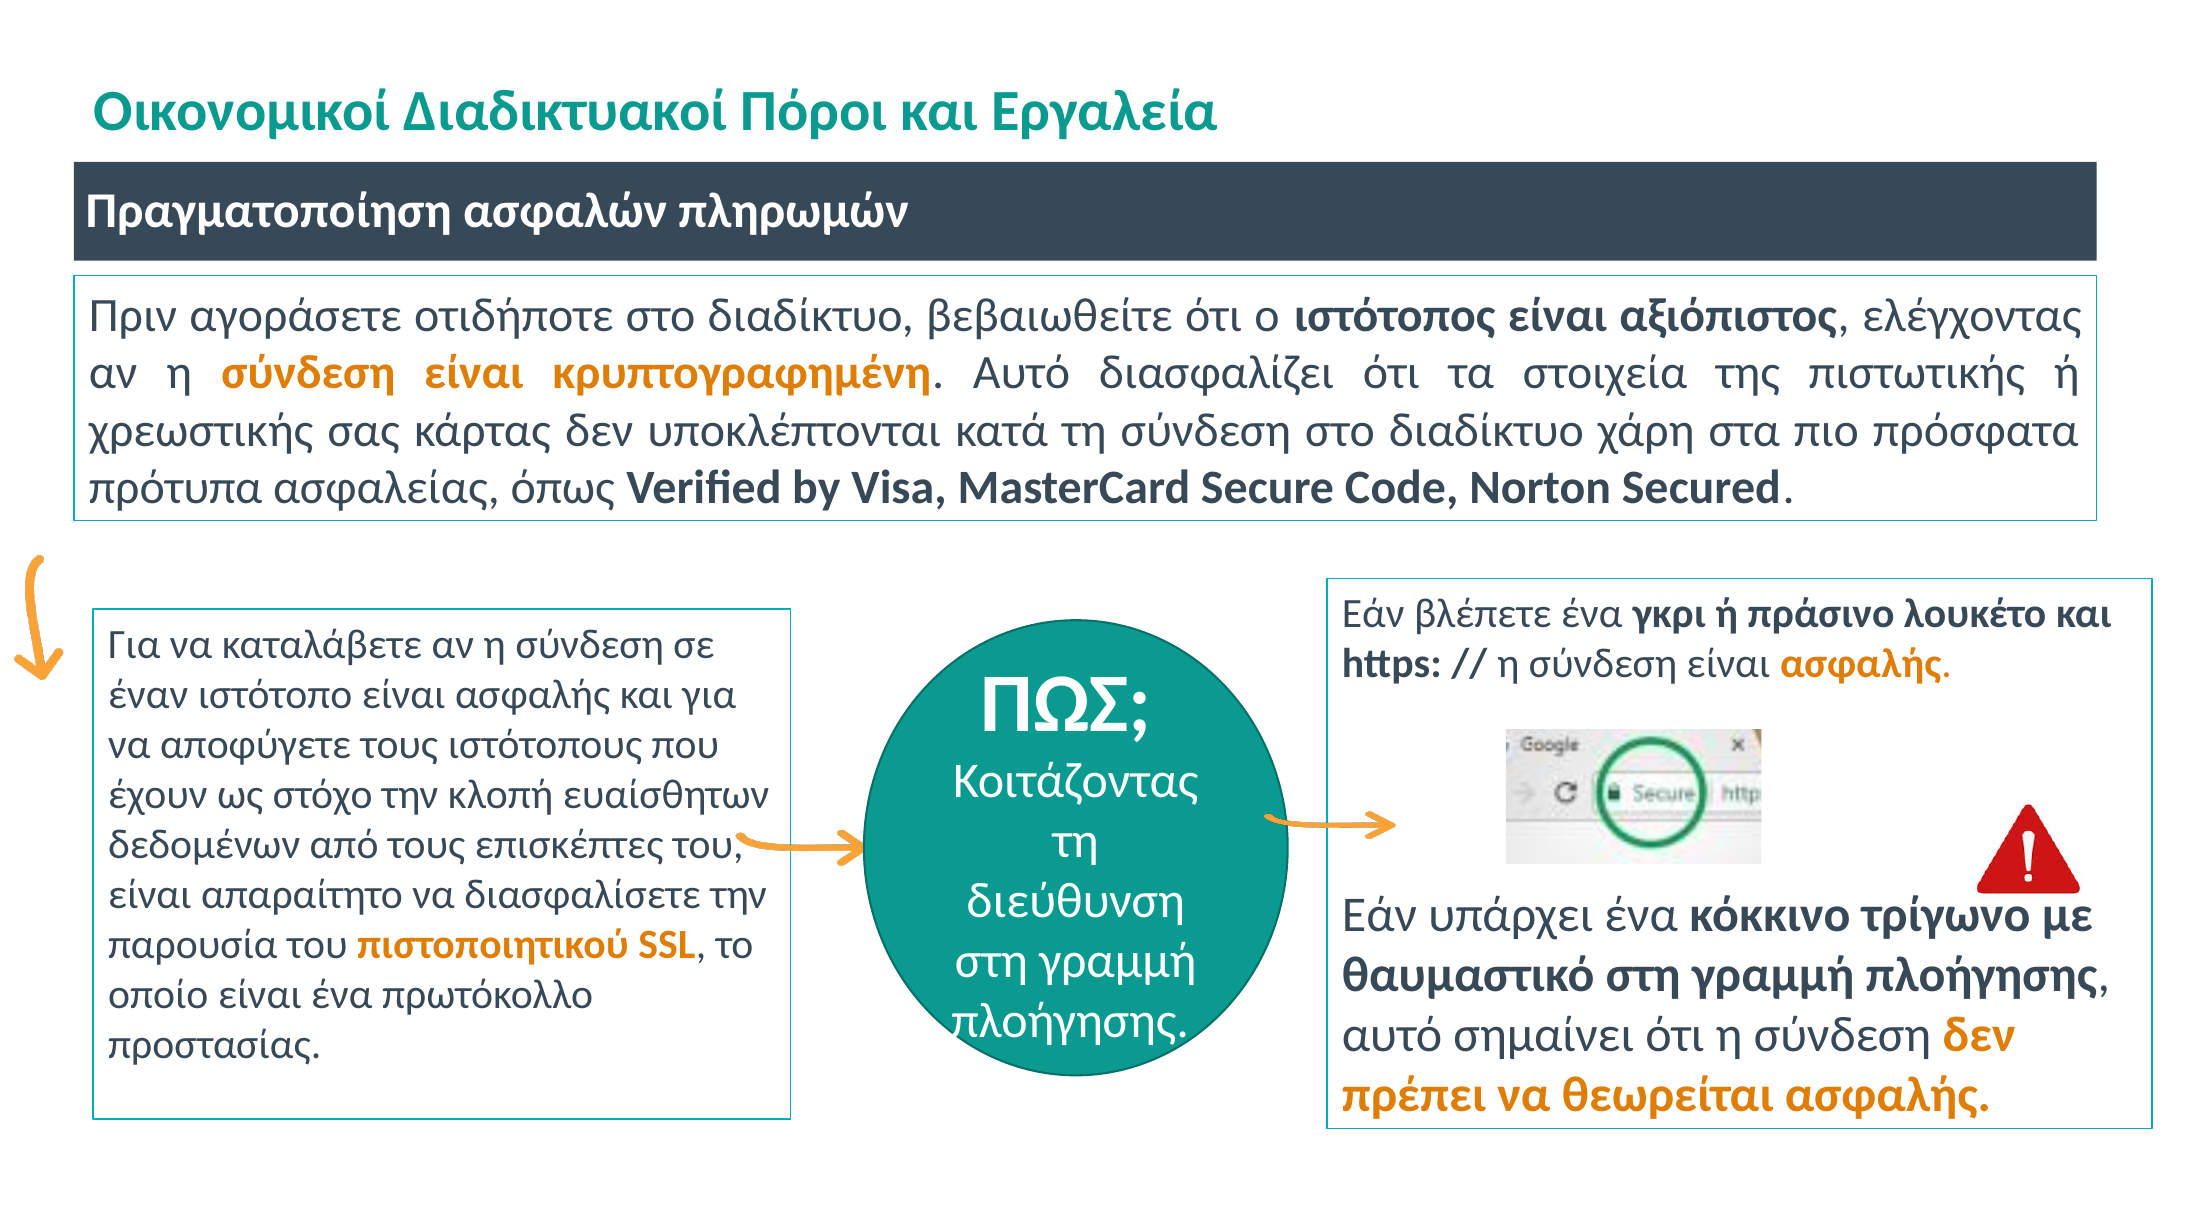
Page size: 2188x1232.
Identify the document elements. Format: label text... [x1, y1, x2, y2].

picture [723, 796, 874, 899]
picture [1251, 786, 1402, 864]
text_box ΠΏΣ; Κοιτάζοντας τη διεύθυνση στη γραμμή πλοήγησης. [869, 620, 1287, 1076]
picture [1505, 729, 1762, 865]
text_box Για να καταλάβετε αν η σύνδεση σε έναν ιστότοπο είναι ασφαλής και για να αποφύγετε τους ιστότοπους που έχουν ως στόχο την κλοπή ευαίσθητων δεδομένων από τους επισκέπτες του, είναι απαραίτητο να διασφαλίσετε την παρουσία του πιστοποιητικού SSL, το οποίο είναι ένα πρωτόκολλο προστασίας. [93, 608, 791, 1119]
title Οικονομικοί Διαδικτυακοί Πόροι και Εργαλεία [82, 52, 2105, 171]
picture [0, 535, 113, 693]
text_box Εάν βλέπετε ένα γκρι ή πράσινο λουκέτο και https: // η σύνδεση είναι ασφαλής. Εάν υπάρχει ένα κόκκινο τρίγωνο με θαυμαστικό στη γραμμή πλοήγησης, αυτό σημαίνει ότι η σύνδεση δεν πρέπει να θεωρείται ασφαλής. [1326, 578, 2152, 1129]
text_box Πριν αγοράσετε οτιδήποτε στο διαδίκτυο, βεβαιωθείτε ότι ο ιστότοπος είναι αξιόπιστος, ελέγχοντας αν η σύνδεση είναι κρυπτογραφημένη. Αυτό διασφαλίζει ότι τα στοιχεία της πιστωτικής ή χρεωστικής σας κάρτας δεν υποκλέπτονται κατά τη σύνδεση στο διαδίκτυο χάρη στα πιο πρόσφατα πρότυπα ασφαλείας, όπως Verified by Visa, MasterCard Secure Code, Norton Secured. [73, 275, 2097, 521]
list Πραγματοποίηση ασφαλών πληρωμών [73, 161, 2097, 261]
picture [1956, 780, 2095, 915]
